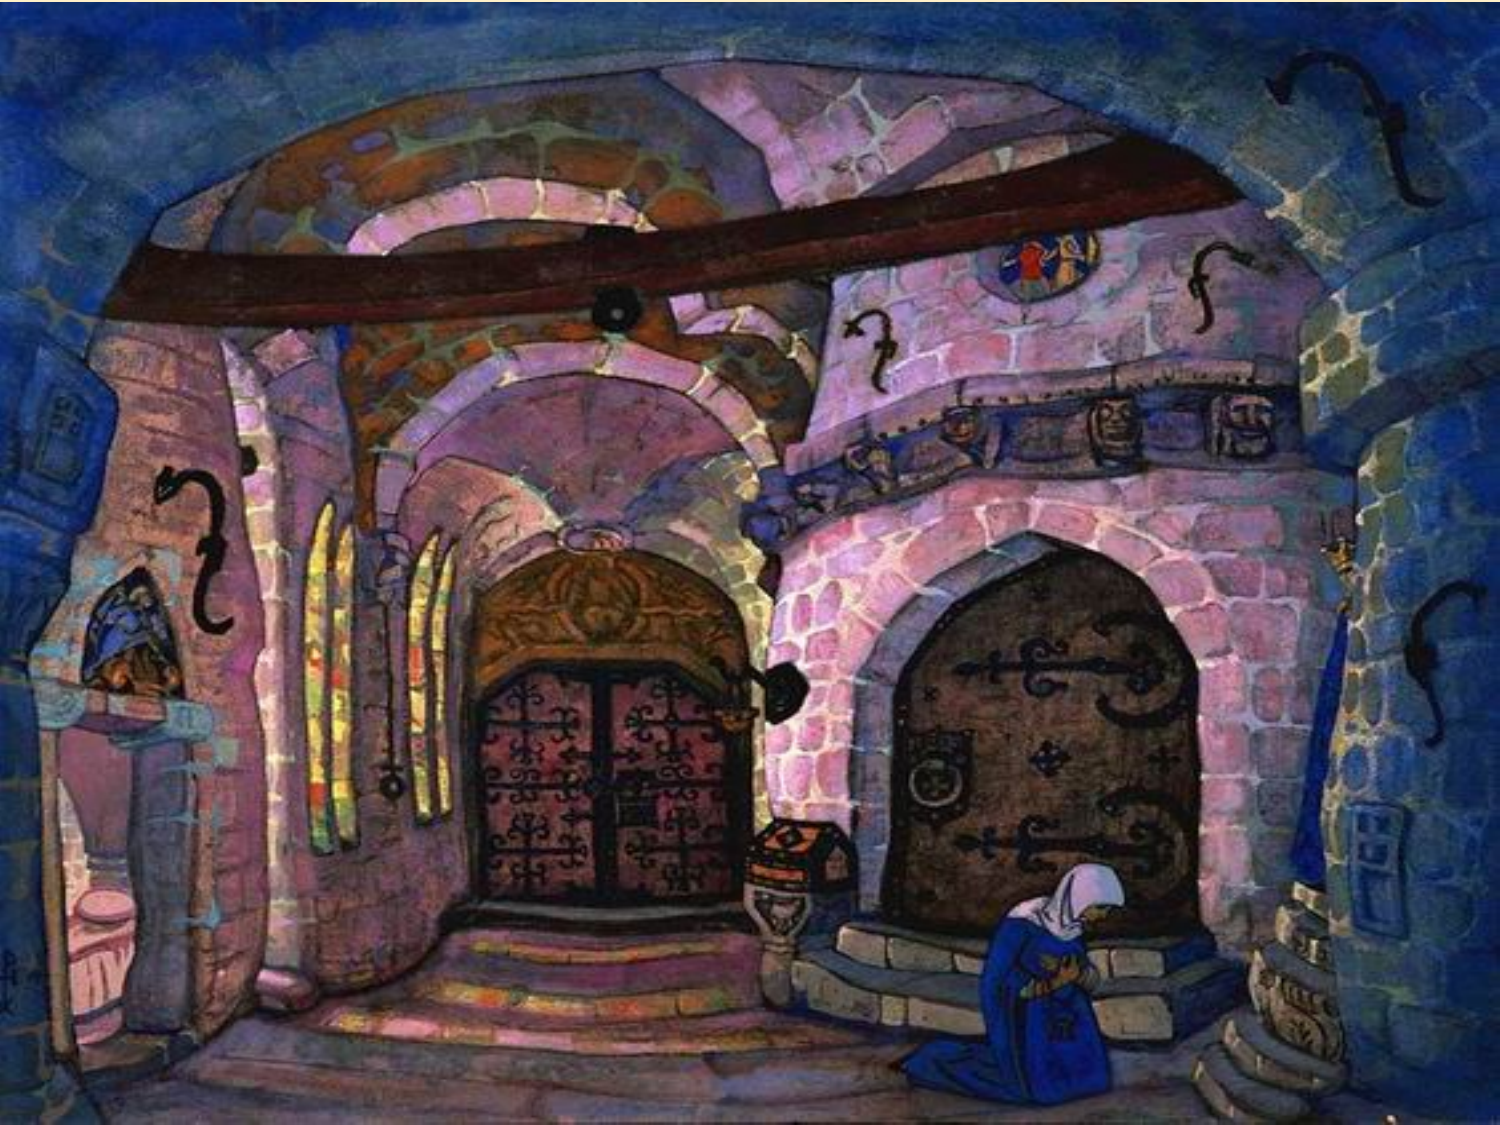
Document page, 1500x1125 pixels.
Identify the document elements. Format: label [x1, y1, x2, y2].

list [0, 1, 1500, 1125]
